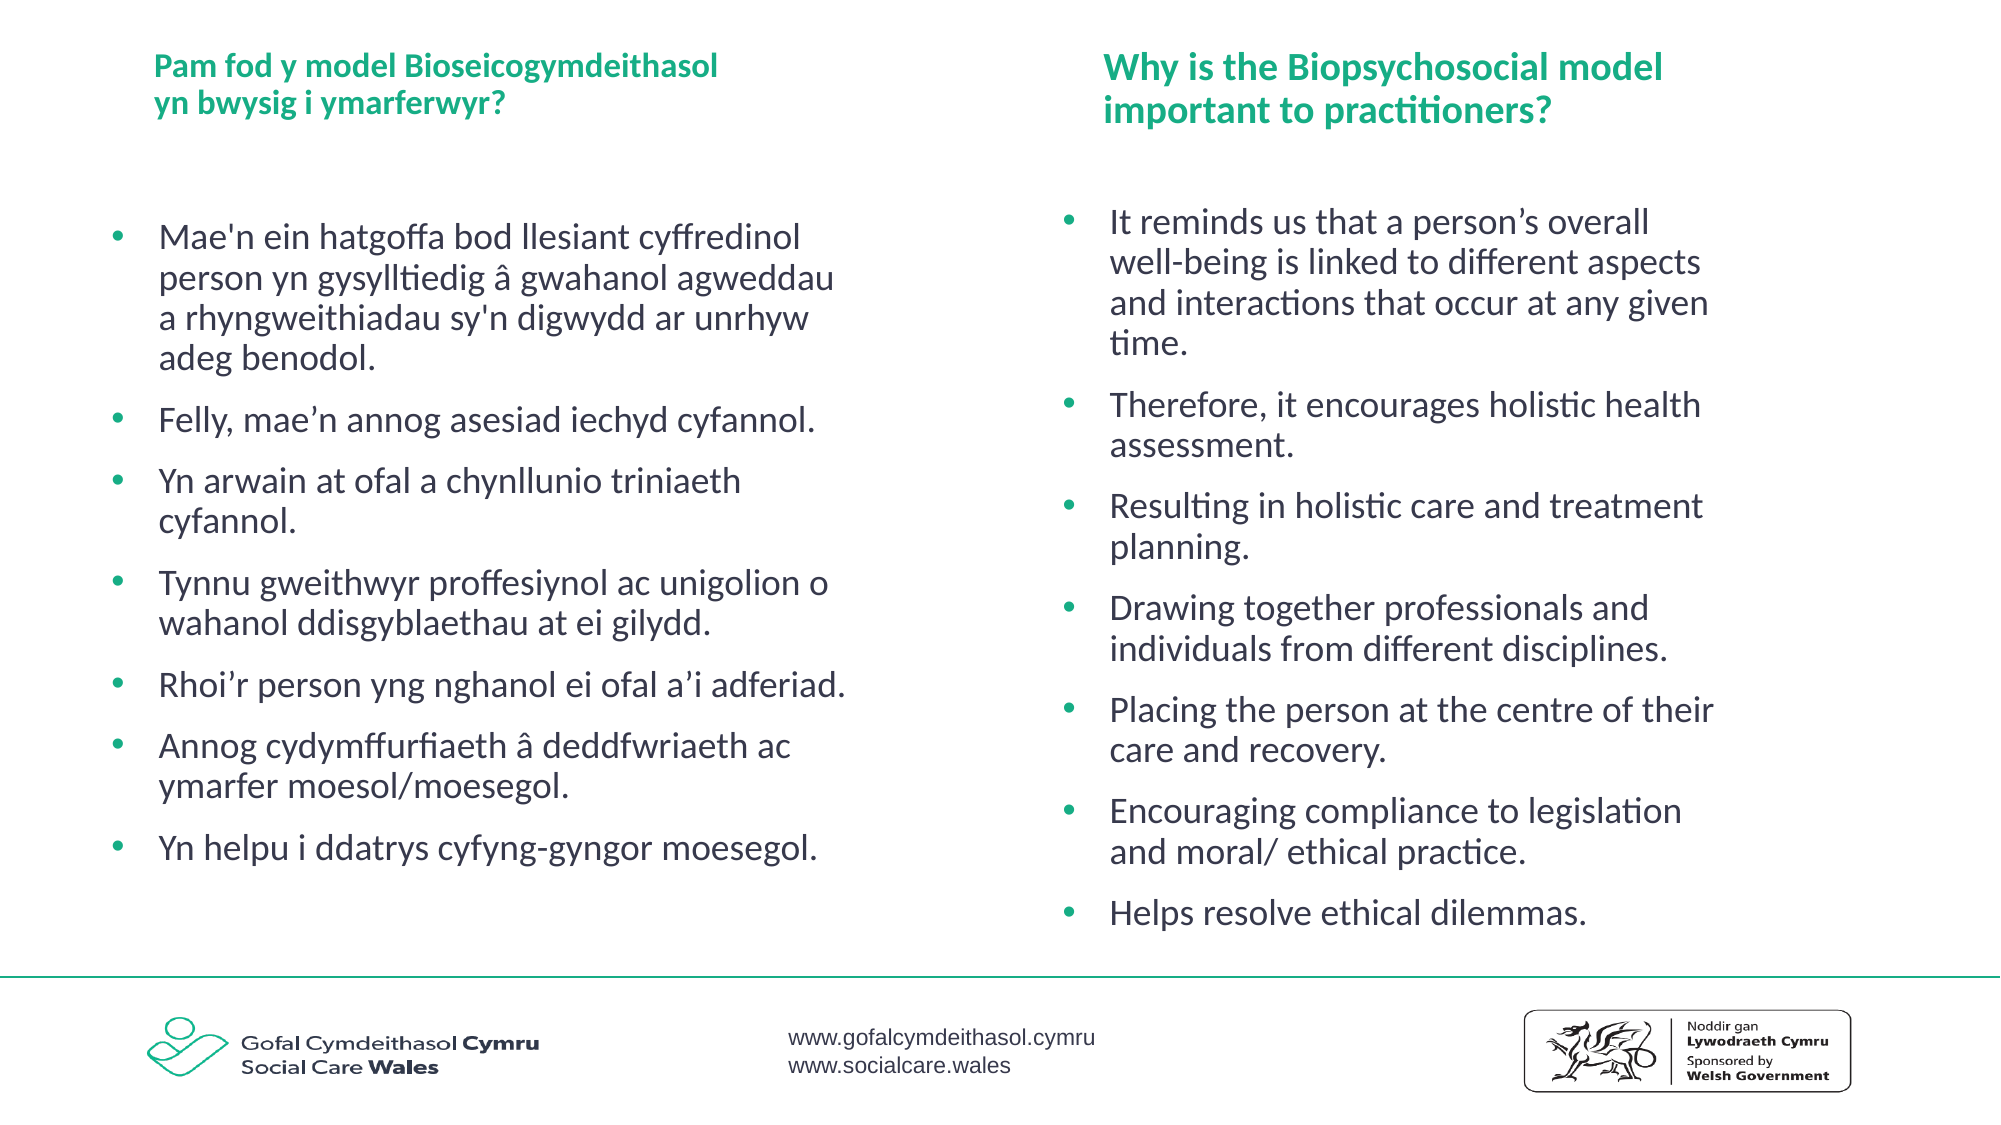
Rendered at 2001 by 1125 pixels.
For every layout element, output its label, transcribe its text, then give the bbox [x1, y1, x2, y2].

list Mae'n ein hatgoffa bod llesiant cyffredinol person yn gysylltiedig â gwahanol agweddau a rhyngweithiadau sy'n digwydd ar unrhyw adeg benodol. Felly, mae’n annog asesiad iechyd cyfannol. Yn arwain at ofal a chynllunio triniaeth cyfannol. Tynnu gweithwyr proffesiynol ac unigolion o wahanol ddisgyblaethau at ei gilydd. Rhoi’r person yng nghanol ei ofal a’i adferiad. Annog cydymffurfiaeth â deddfwriaeth ac ymarfer moesol/moesegol. Yn helpu i ddatrys cyfyng-gyngor moesegol. [96, 209, 874, 969]
list Why is the Biopsychosocial model important to practitioners? [1088, 38, 1694, 179]
title Pam fod y model Bioseicogymdeithasol yn bwysig i ymarferwyr? [139, 39, 744, 209]
list It reminds us that a person’s overall well-being is linked to different aspects and interactions that occur at any given time. Therefore, it encourages holistic health assessment. Resulting in holistic care and treatment planning. Drawing together professionals and individuals from different disciplines. Placing the person at the centre of their care and recovery. Encouraging compliance to legislation and moral/ ethical practice. Helps resolve ethical dilemmas. [1047, 194, 1736, 969]
picture [1516, 995, 1860, 1106]
